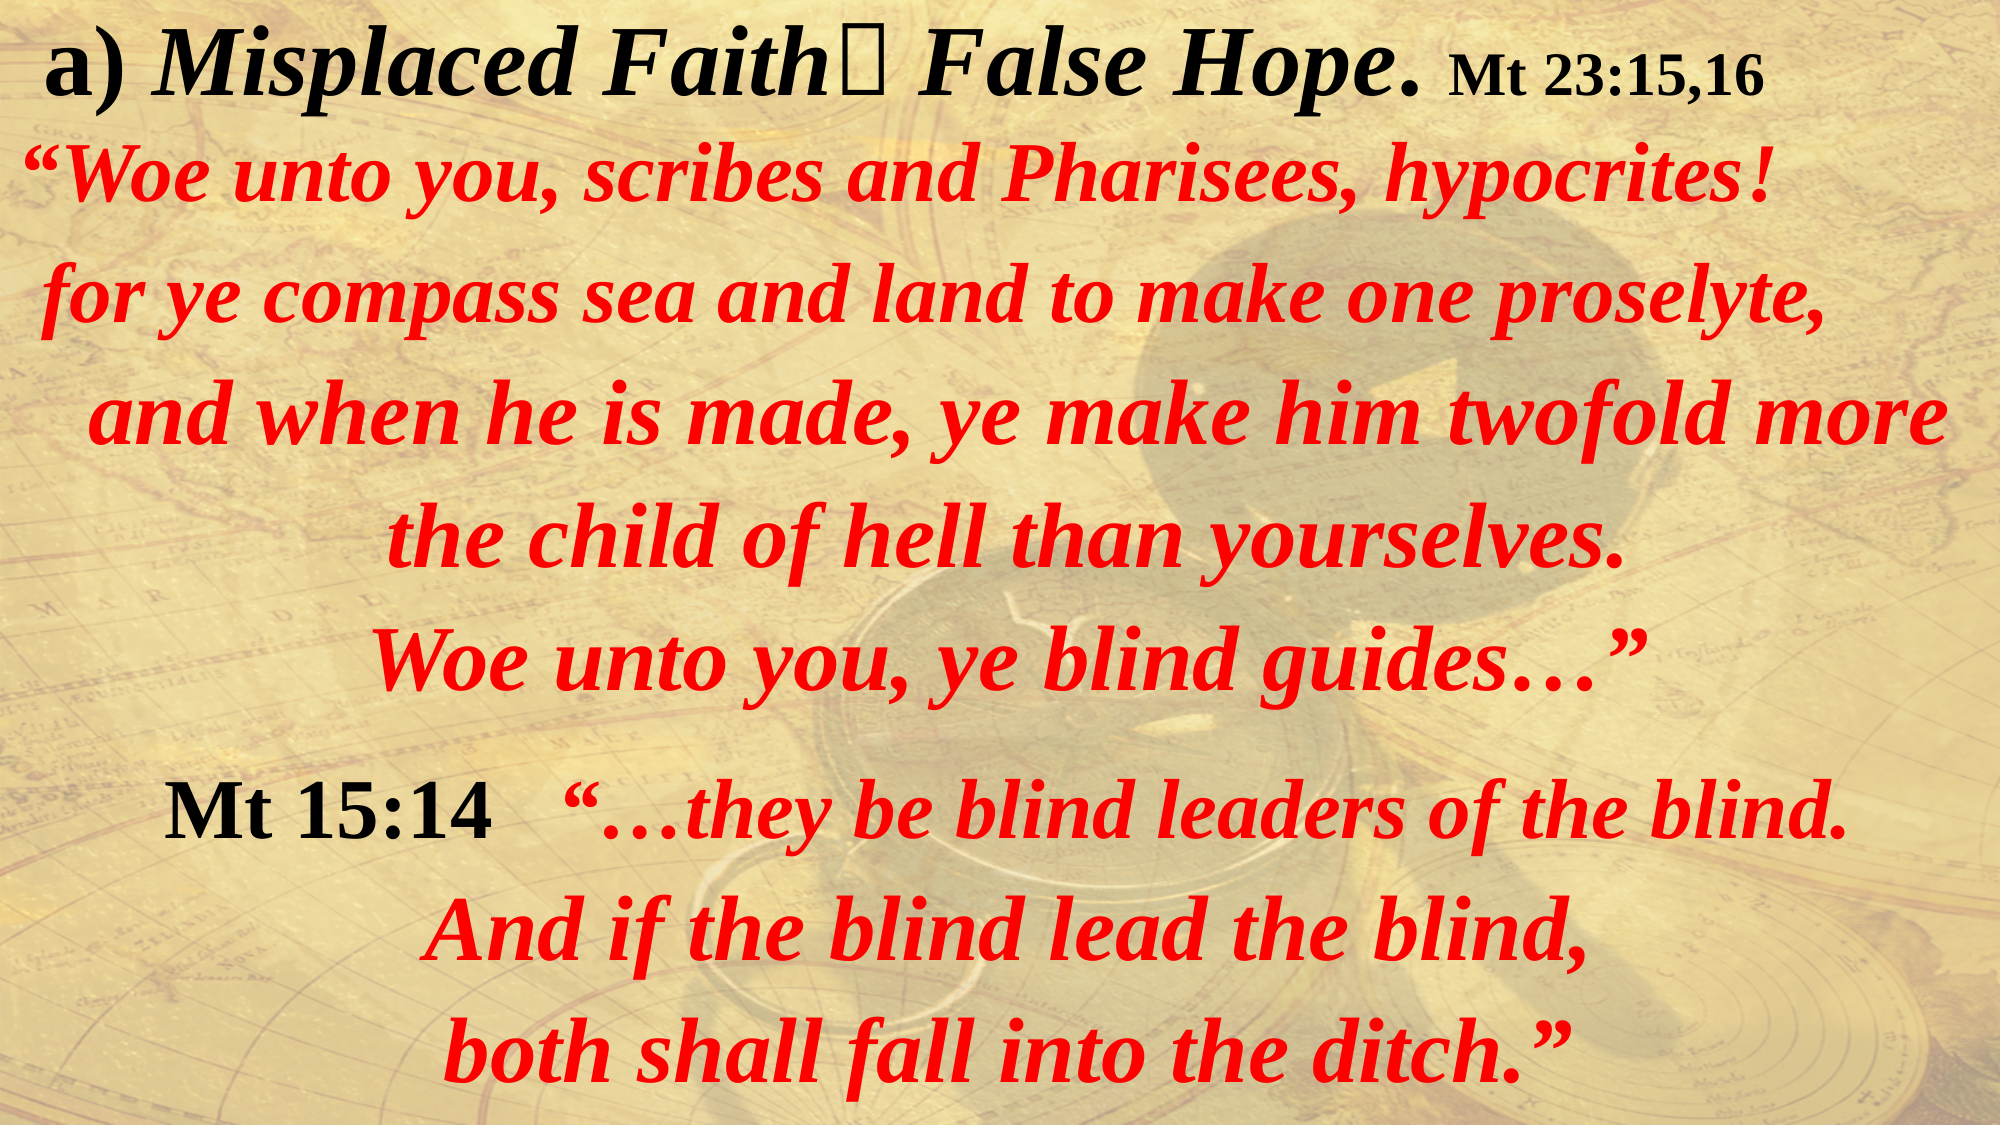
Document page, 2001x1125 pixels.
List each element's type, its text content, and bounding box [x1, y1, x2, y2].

list a) Misplaced Faith False Hope. Mt 23:15,16 “Woe unto you, scribes and Pharisees, hypocrites! for ye compass sea and land to make one proselyte, and when he is made, ye make him twofold more the child of hell than yourselves. Woe unto you, ye blind guides…” Mt 15:14 “…they be blind leaders of the blind. And if the blind lead the blind, both shall fall into the ditch.” [3, 0, 2000, 1113]
